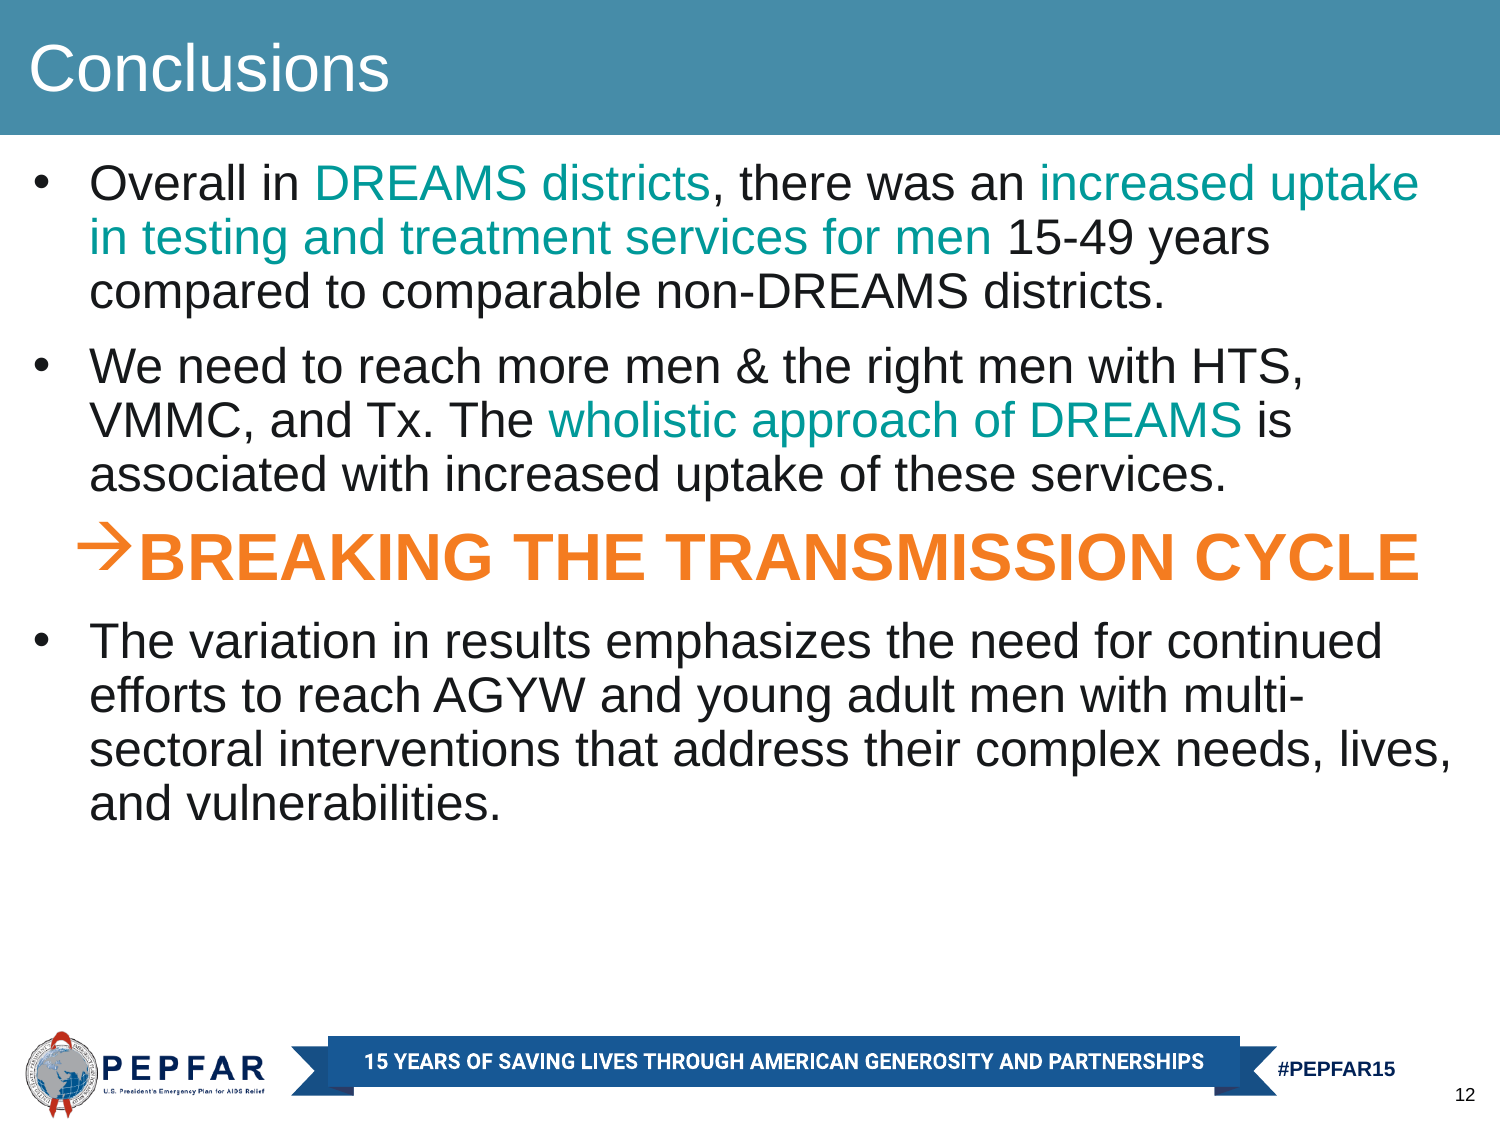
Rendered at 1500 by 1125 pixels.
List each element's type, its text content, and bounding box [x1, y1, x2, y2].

list Overall in DREAMS districts, there was an increased uptake in testing and treatment services for men 15-49 years compared to comparable non-DREAMS districts. We need to reach more men & the right men with HTS, VMMC, and Tx. The wholistic approach of DREAMS is associated with increased uptake of these services. BREAKING THE TRANSMISSION CYCLE The variation in results emphasizes the need for continued efforts to reach AGYW and young adult men with multi-sectoral interventions that address their complex needs, lives, and vulnerabilities. [32, 157, 1462, 839]
list Conclusions [28, 33, 1467, 109]
picture [25, 1031, 267, 1119]
